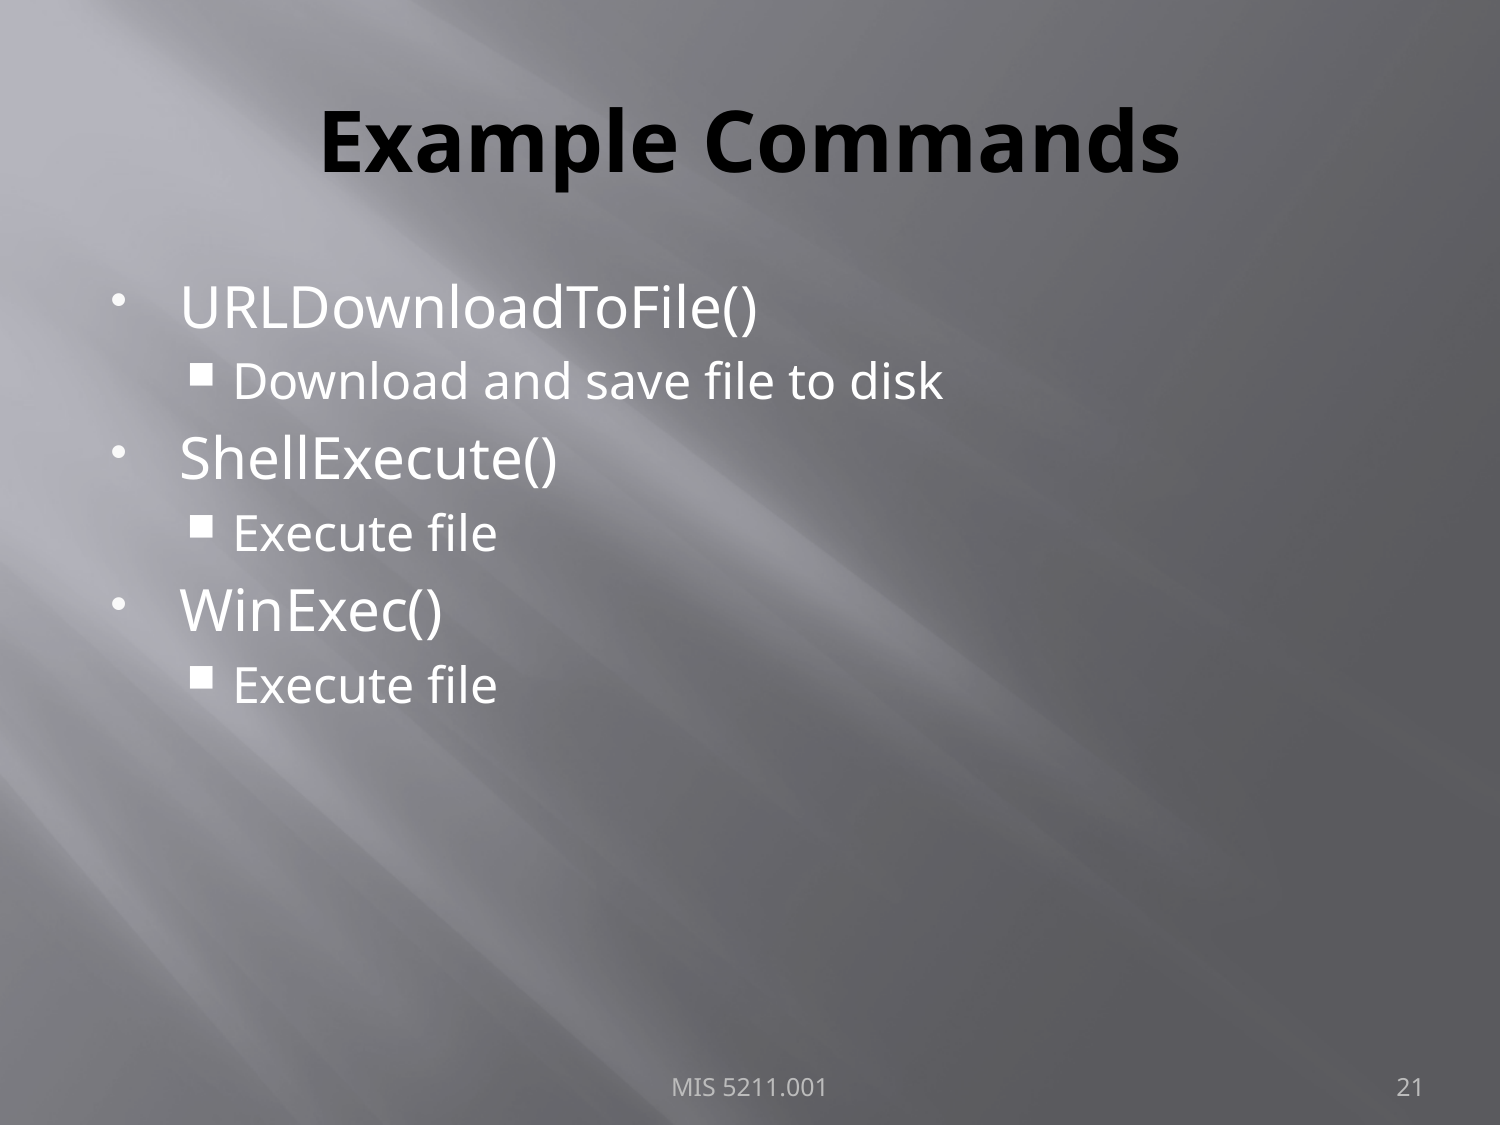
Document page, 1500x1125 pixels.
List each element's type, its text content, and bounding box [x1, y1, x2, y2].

list URLDownloadToFile() Download and save file to disk ShellExecute() Execute file WinExec() Execute file [75, 262, 1425, 1035]
slide_number 21 [1299, 1052, 1425, 1113]
footer MIS 5211.001 [512, 1052, 988, 1113]
title Example Commands [75, 45, 1425, 233]
